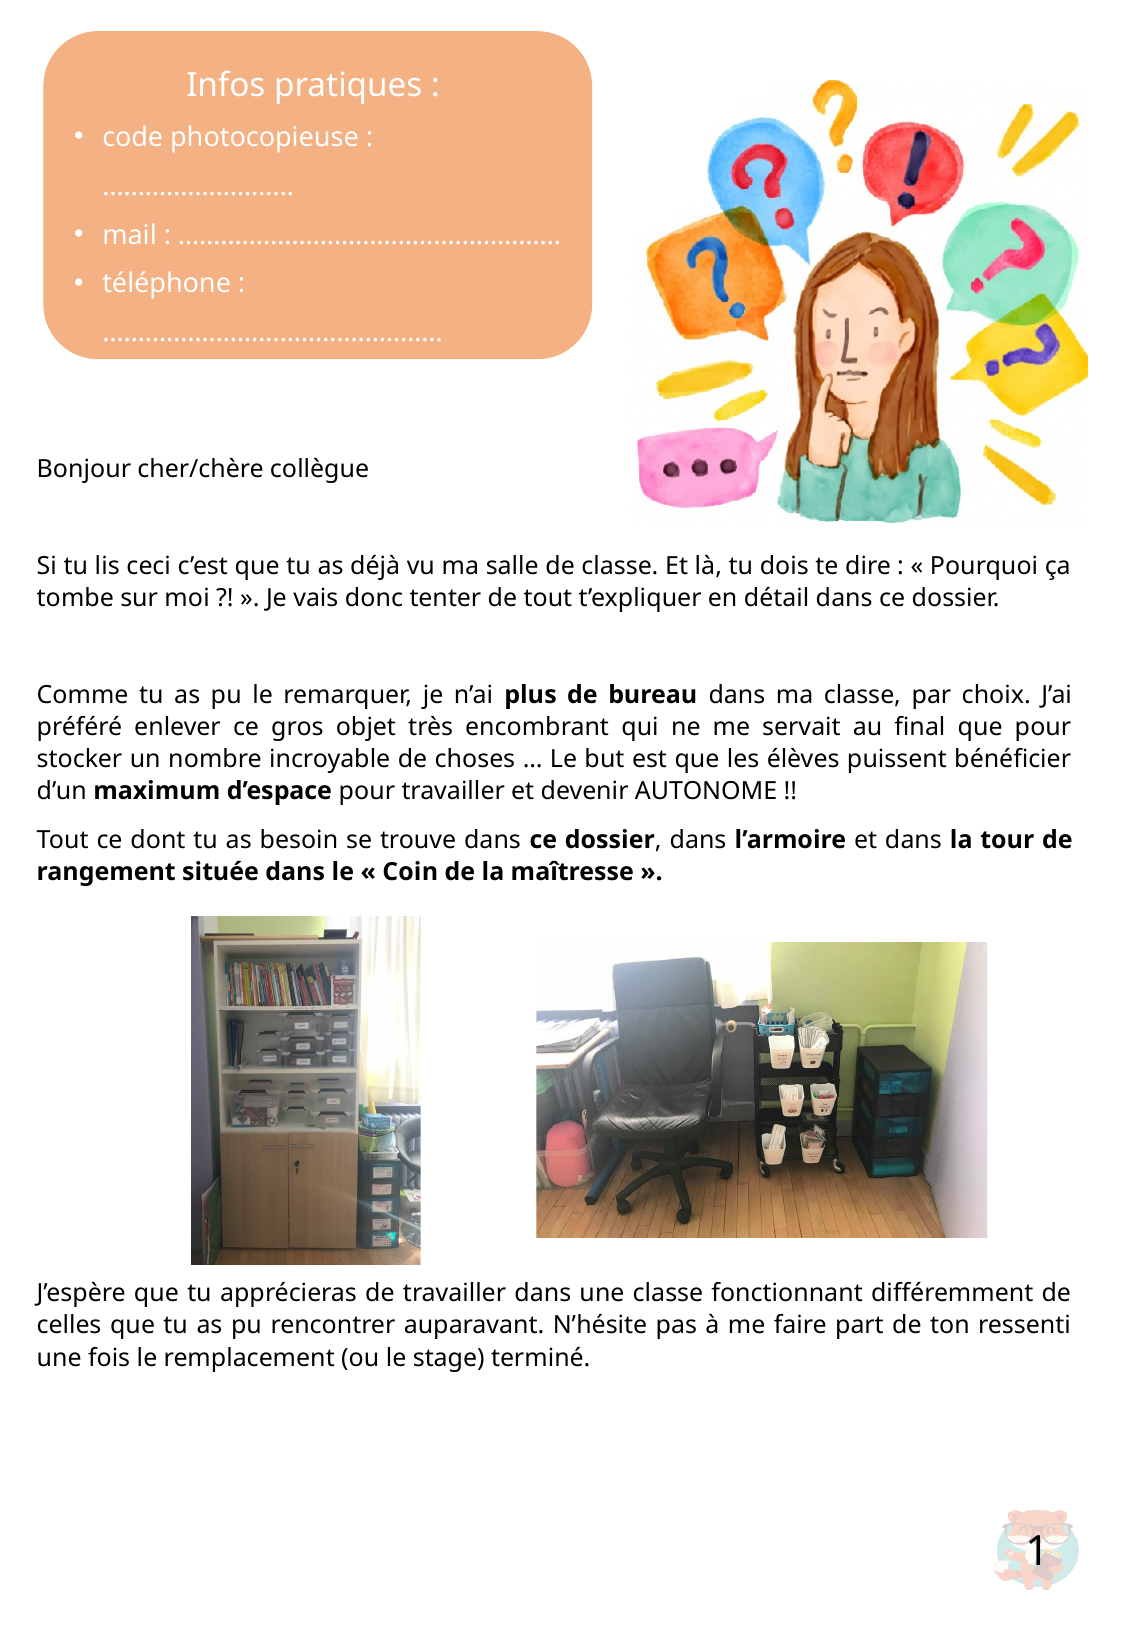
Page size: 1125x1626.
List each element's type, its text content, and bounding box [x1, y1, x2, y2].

text_box Bonjour cher/chère collègue Si tu lis ceci c’est que tu as déjà vu ma salle de classe. Et là, tu dois te dire : « Pourquoi ça tombe sur moi ?! ». Je vais donc tenter de tout t’expliquer en détail dans ce dossier. Comme tu as pu le remarquer, je n’ai plus de bureau dans ma classe, par choix. J’ai préféré enlever ce gros objet très encombrant qui ne me servait au final que pour stocker un nombre incroyable de choses … Le but est que les élèves puissent bénéficier d’un maximum d’espace pour travailler et devenir AUTONOME !! Tout ce dont tu as besoin se trouve dans ce dossier, dans l’armoire et dans la tour de rangement située dans le « Coin de la maîtresse ». J’espère que tu apprécieras de travailler dans une classe fonctionnant différemment de celles que tu as pu rencontrer auparavant. N’hésite pas à me faire part de ton ressenti une fois le remplacement (ou le stage) terminé. [21, 442, 1088, 1379]
picture [191, 916, 421, 1265]
picture [536, 942, 988, 1239]
picture [628, 80, 1088, 524]
text_box Infos pratiques : code photocopieuse : ……………………… mail : ……………………………………………… téléphone : ………………………………………… [42, 30, 594, 361]
text_box 1 [986, 1503, 1089, 1595]
